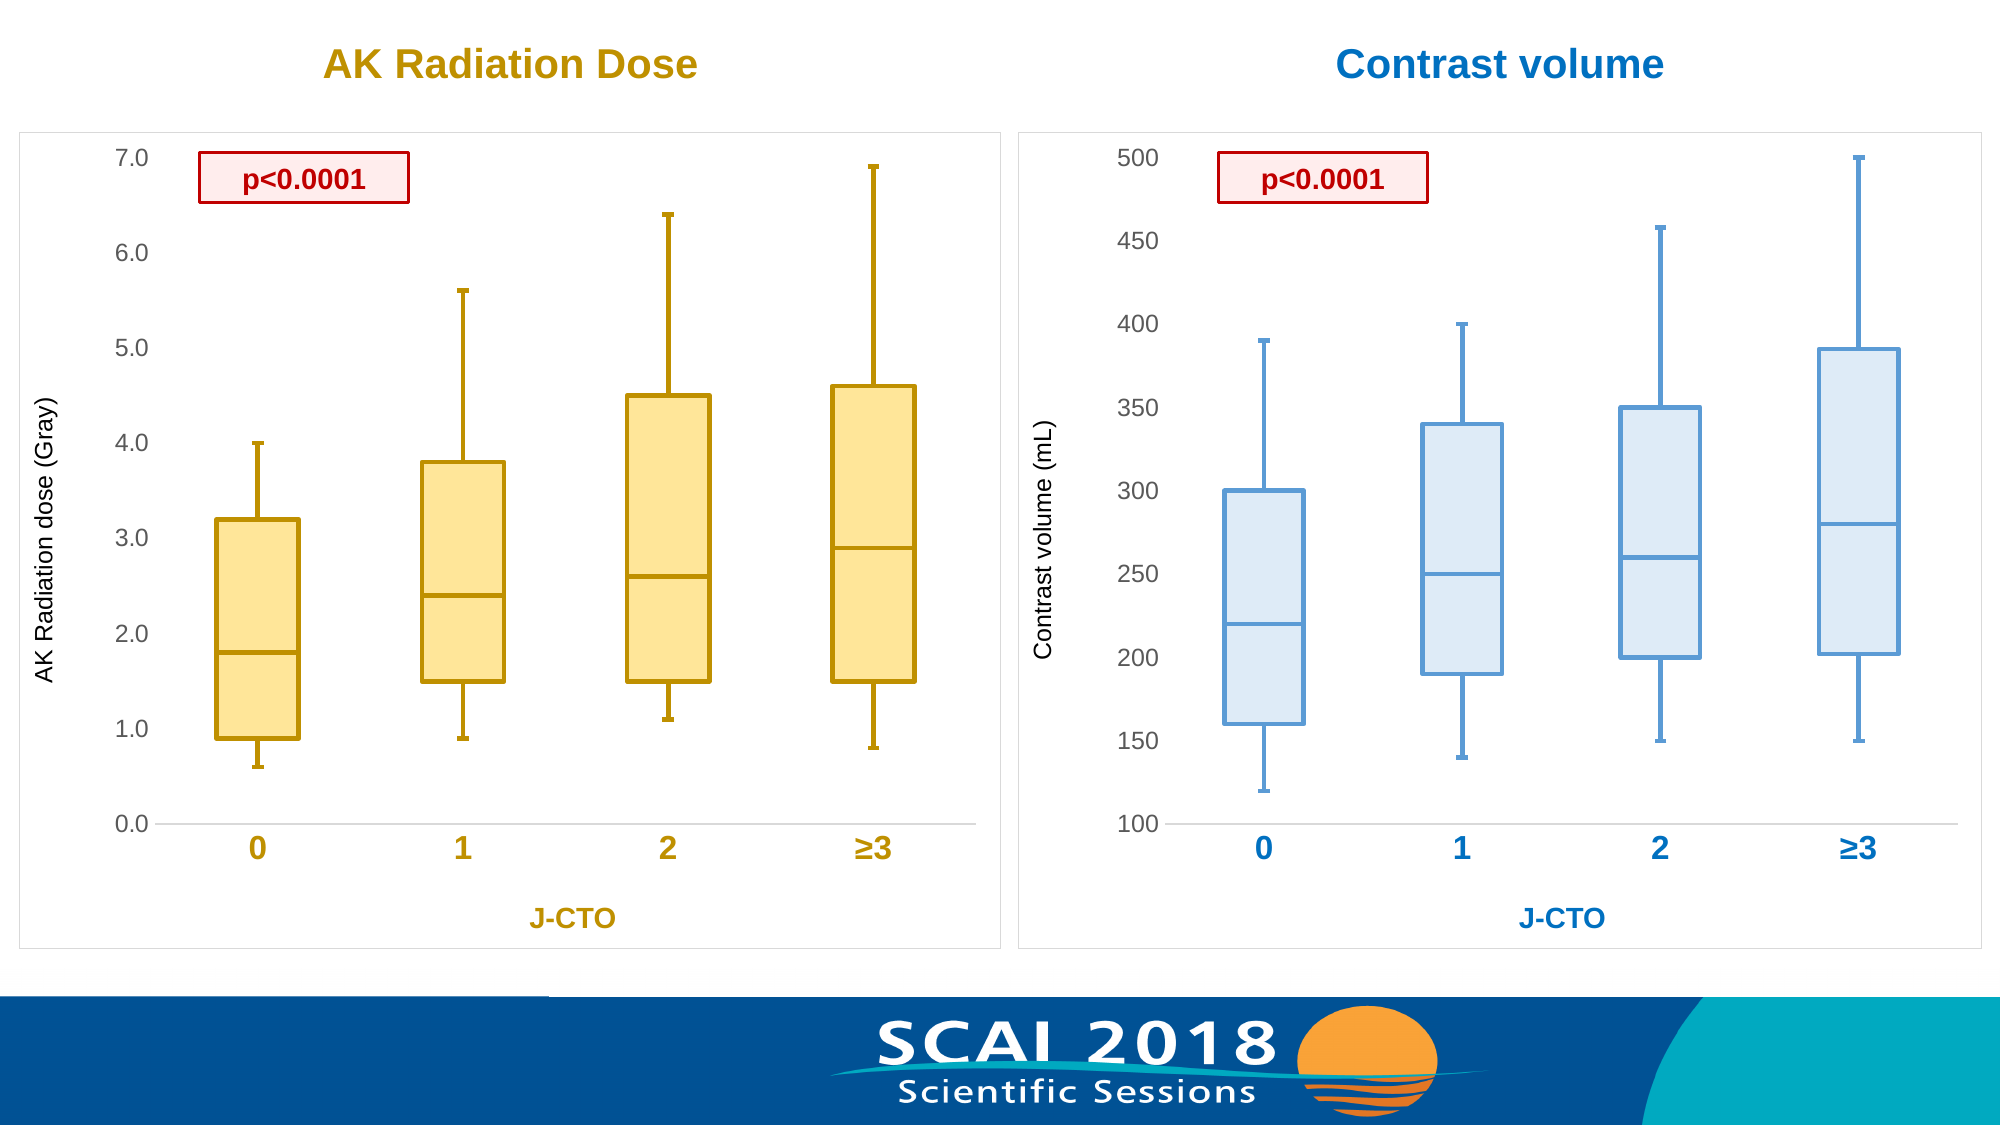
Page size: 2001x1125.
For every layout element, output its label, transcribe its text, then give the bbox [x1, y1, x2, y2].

chart [19, 132, 1001, 949]
text_box Contrast volume [1114, 29, 1886, 94]
picture [0, 968, 2000, 1125]
chart [1018, 132, 1982, 949]
text_box AK Radiation Dose [125, 29, 896, 94]
